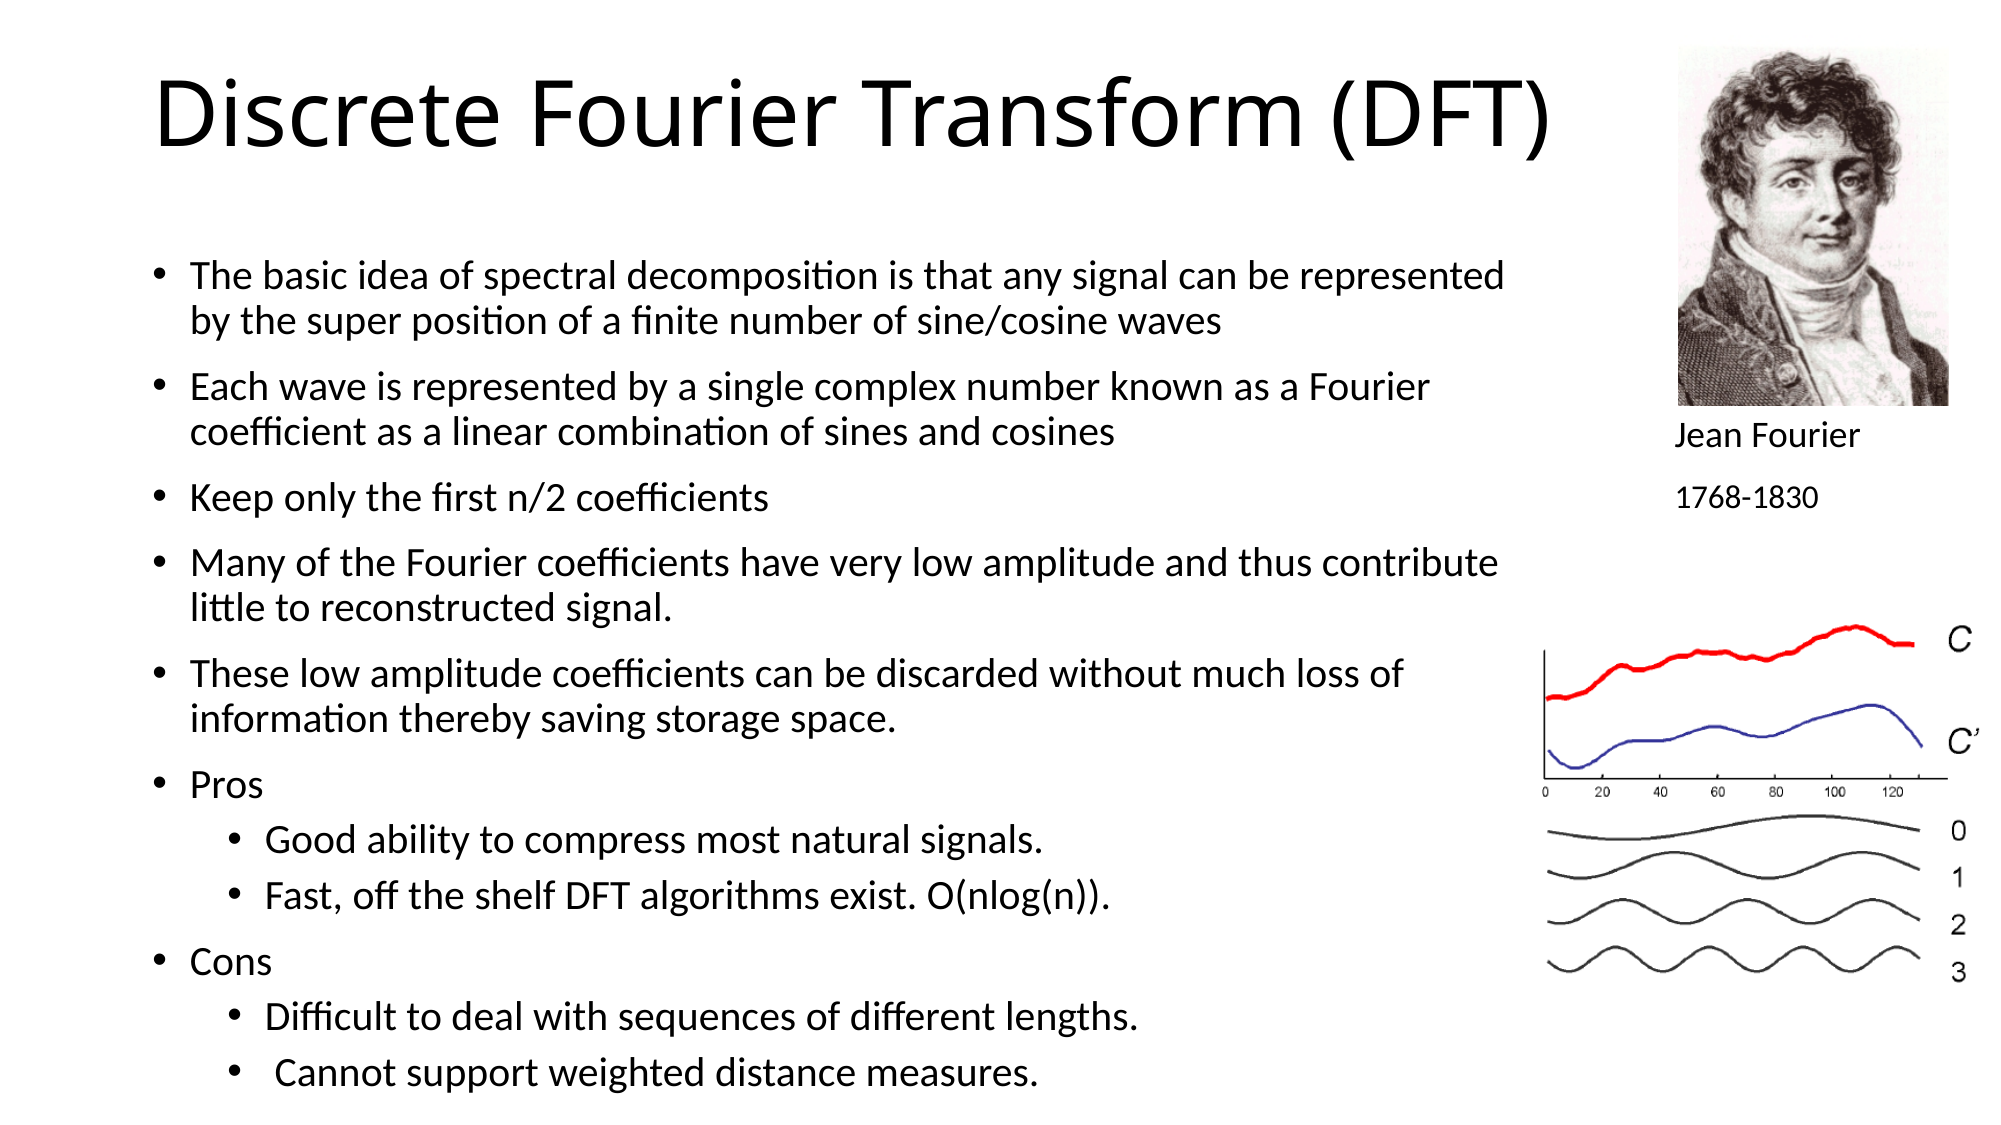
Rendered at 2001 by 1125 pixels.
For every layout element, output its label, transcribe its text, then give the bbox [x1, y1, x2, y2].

list The basic idea of spectral decomposition is that any signal can be represented by the super position of a finite number of sine/cosine waves Each wave is represented by a single complex number known as a Fourier coefficient as a linear combination of sines and cosines Keep only the first n/2 coefficients Many of the Fourier coefficients have very low amplitude and thus contribute little to reconstructed signal. These low amplitude coefficients can be discarded without much loss of information thereby saving storage space. Pros Good ability to compress most natural signals. Fast, off the shelf DFT algorithms exist. O(nlog(n)). Cons Difficult to deal with sequences of different lengths. Cannot support weighted distance measures. [137, 245, 1536, 1034]
picture [1678, 35, 1949, 406]
title Discrete Fourier Transform (DFT) [137, 7, 1863, 226]
picture [1516, 569, 2000, 1014]
text_box Jean Fourier 1768-1830 [1659, 402, 1953, 523]
